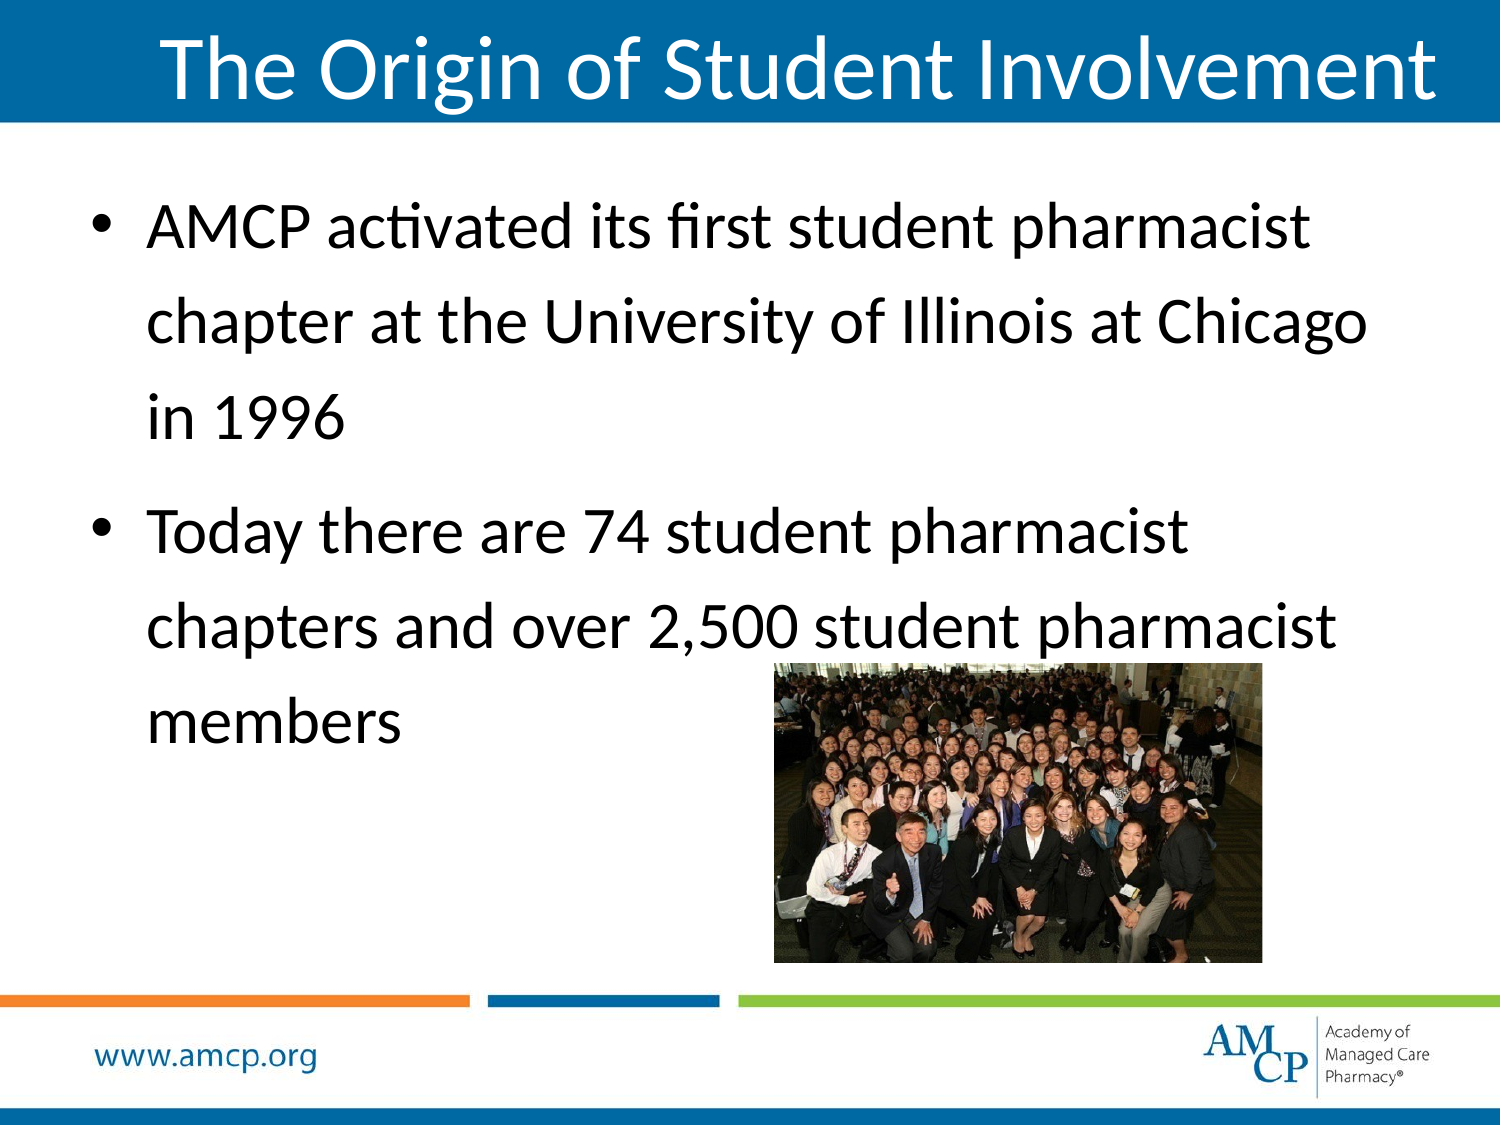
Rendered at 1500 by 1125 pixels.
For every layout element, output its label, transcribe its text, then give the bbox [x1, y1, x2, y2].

title The Origin of Student Involvement [0, 0, 1500, 125]
text_box AMCP activated its first student pharmacist chapter at the University of Illinois at Chicago in 1996 Today there are 74 student pharmacist chapters and over 2,500 student pharmacist members [87, 167, 1395, 664]
text_box [774, 663, 1263, 963]
picture [0, 125, 1500, 1125]
